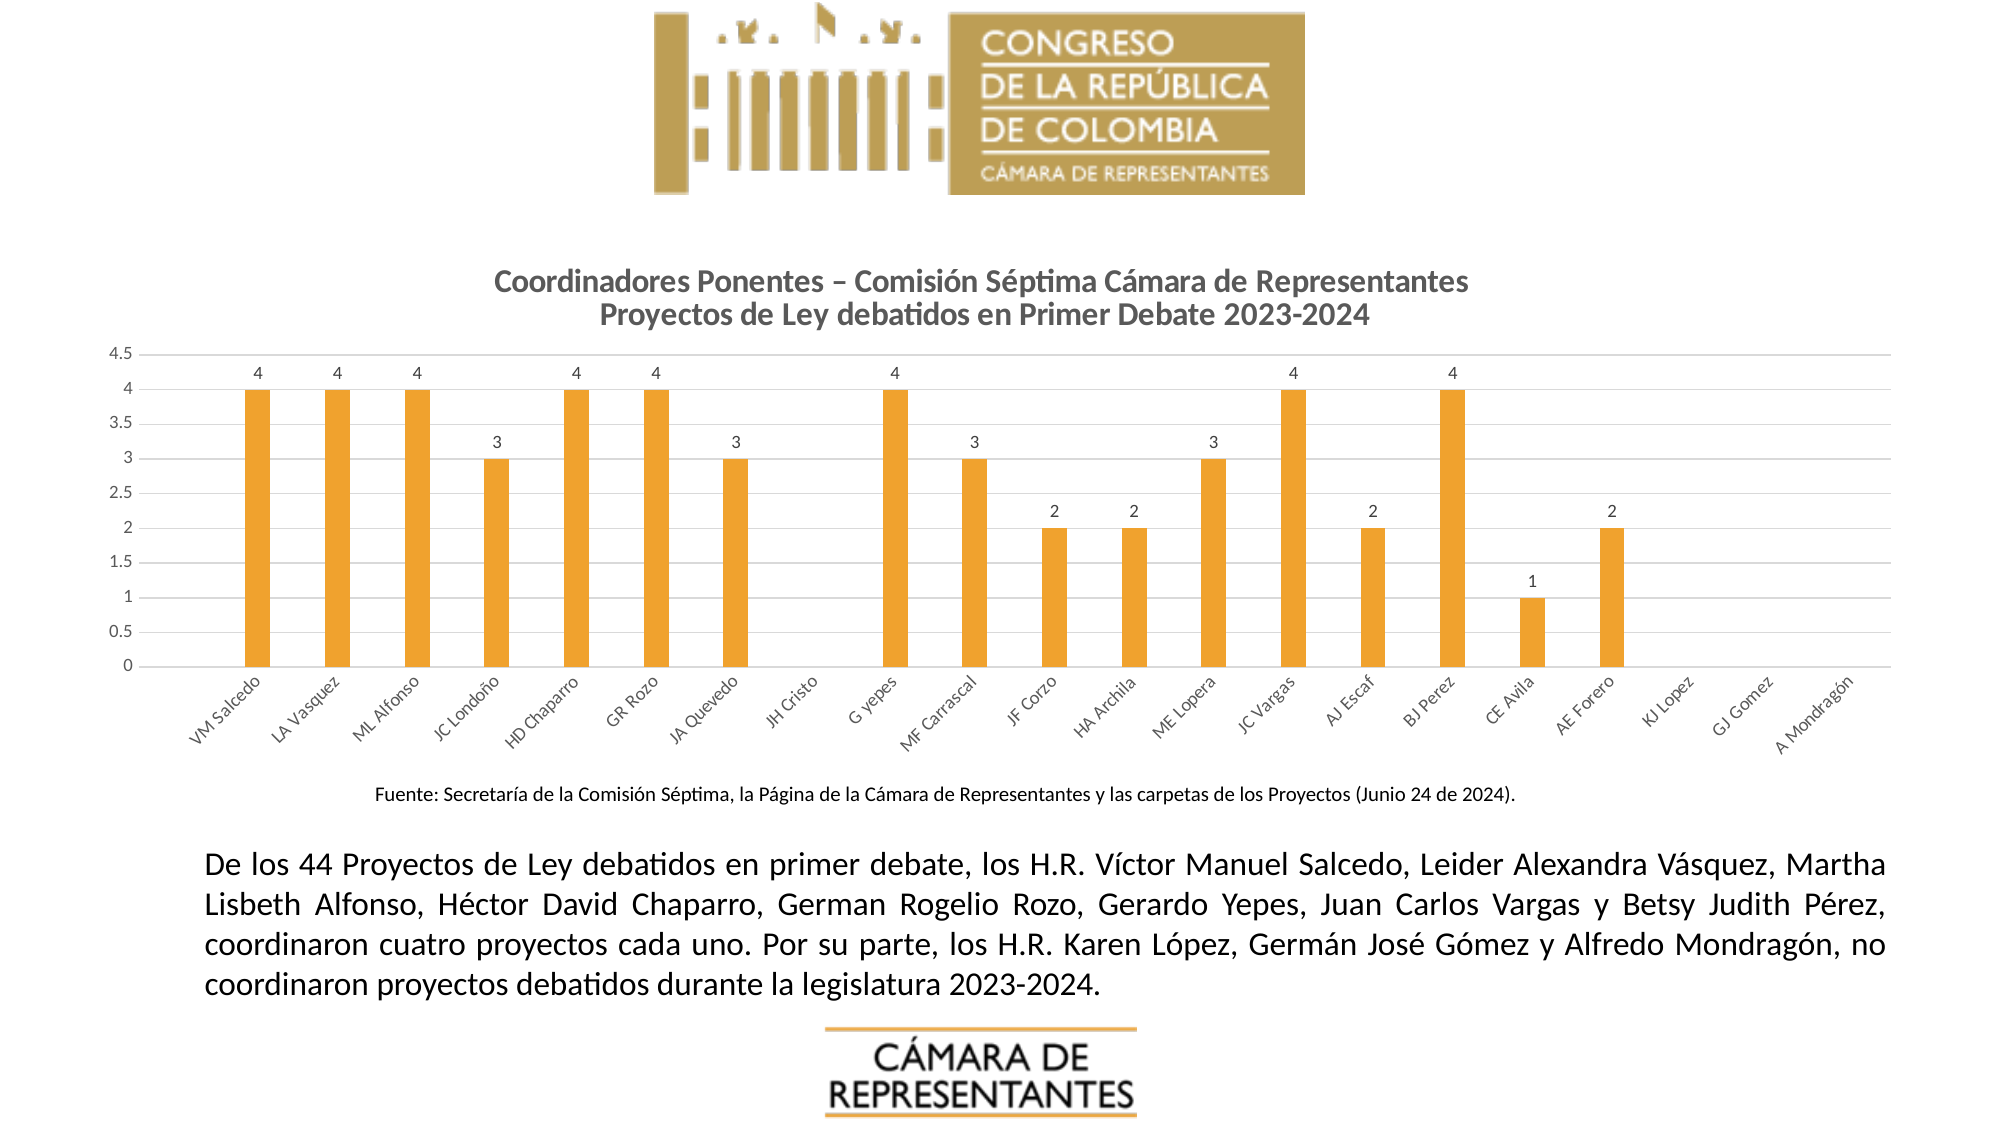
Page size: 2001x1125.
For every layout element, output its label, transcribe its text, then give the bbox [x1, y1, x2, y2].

text_box Fuente: Secretaría de la Comisión Séptima, la Página de la Cámara de Representantes y las carpetas de los Proyectos (Junio 24 de 2024). [360, 774, 1547, 814]
chart [71, 230, 1928, 774]
picture [822, 1024, 1137, 1119]
text_box De los 44 Proyectos de Ley debatidos en primer debate, los H.R. Víctor Manuel Salcedo, Leider Alexandra Vásquez, Martha Lisbeth Alfonso, Héctor David Chaparro, German Rogelio Rozo, Gerardo Yepes, Juan Carlos Vargas y Betsy Judith Pérez, coordinaron cuatro proyectos cada uno. Por su parte, los H.R. Karen López, Germán José Gómez y Alfredo Mondragón, no coordinaron proyectos debatidos durante la legislatura 2023-2024. [189, 834, 1905, 1010]
picture [654, 2, 1305, 195]
